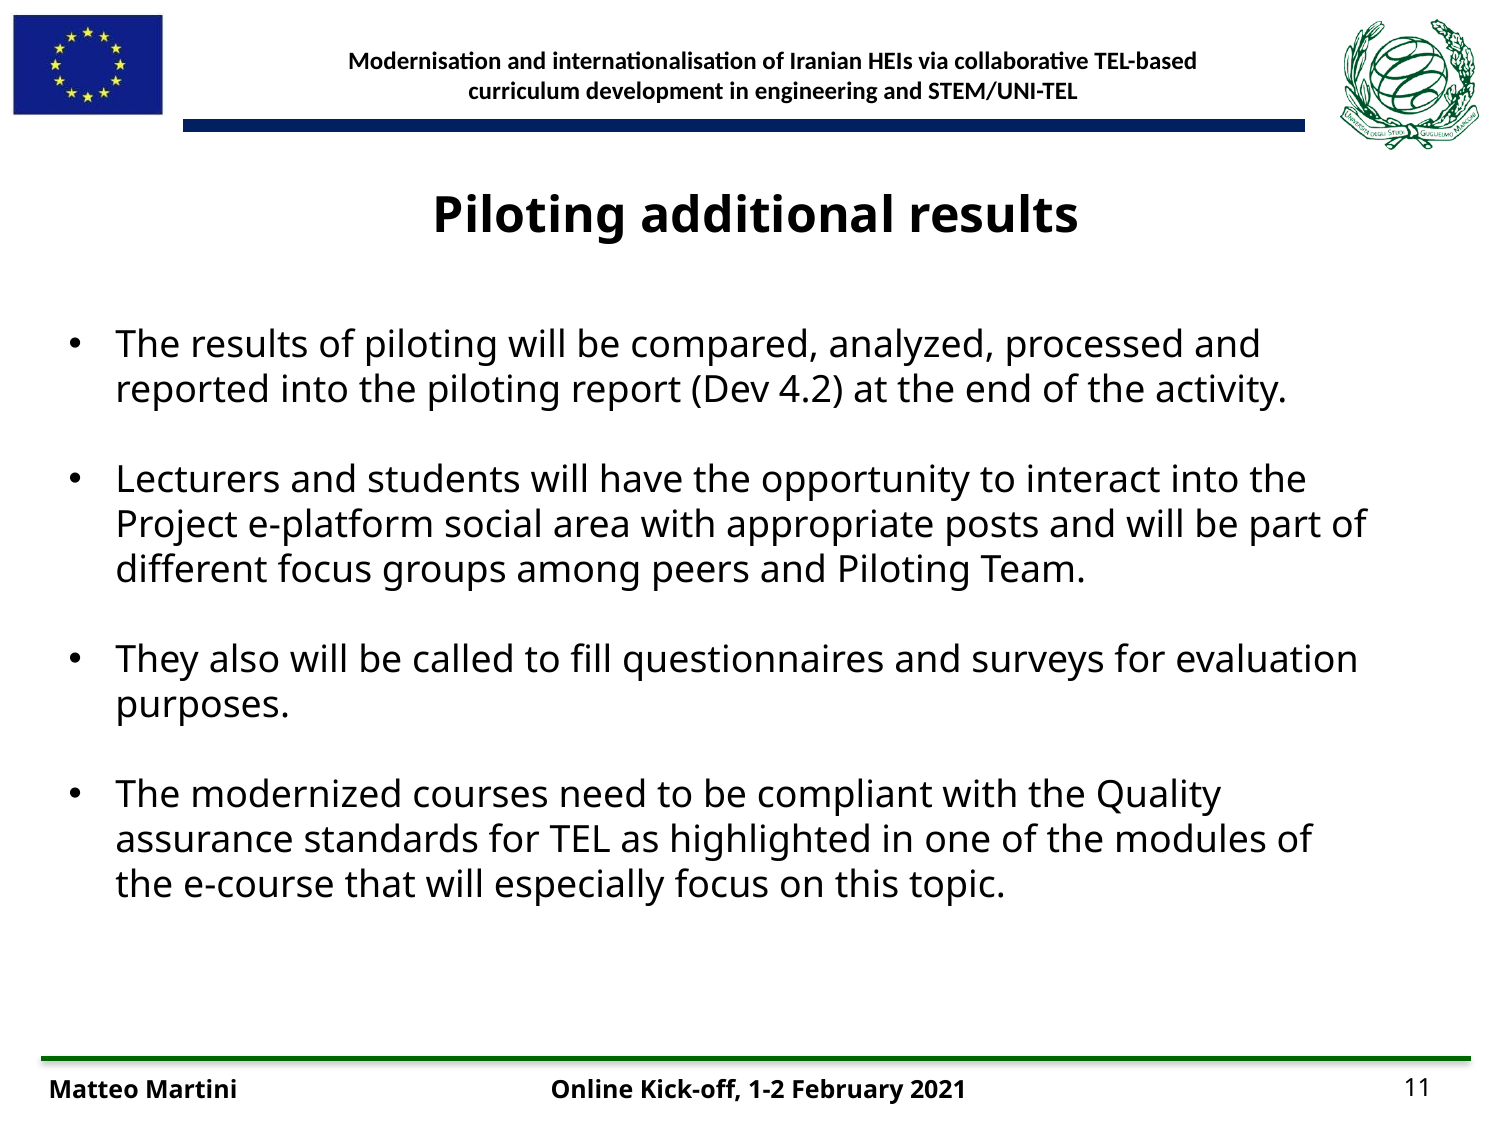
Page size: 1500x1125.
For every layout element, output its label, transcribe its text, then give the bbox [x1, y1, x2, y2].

text_box Piloting additional results [404, 174, 1108, 250]
picture [1340, 18, 1479, 150]
slide_number ‹#› [1400, 1069, 1447, 1119]
text_box The results of piloting will be compared, analyzed, processed and reported into the piloting report (Dev 4.2) at the end of the activity. Lecturers and students will have the opportunity to interact into the Project e-platform social area with appropriate posts and will be part of different focus groups among peers and Piloting Team. They also will be called to fill questionnaires and surveys for evaluation purposes. The modernized courses need to be compliant with the Quality assurance standards for TEL as highlighted in one of the modules of the e-course that will especially focus on this topic. [53, 312, 1394, 958]
text_box Matteo Martini Online Kick-off, 1-2 February 2021 [29, 1046, 1400, 1125]
picture [10, 12, 165, 117]
text_box Modernisation and internationalisation of Iranian HEIs via collaborative TEL-based curriculum development in engineering and STEM/UNI-TEL [318, 33, 1229, 116]
